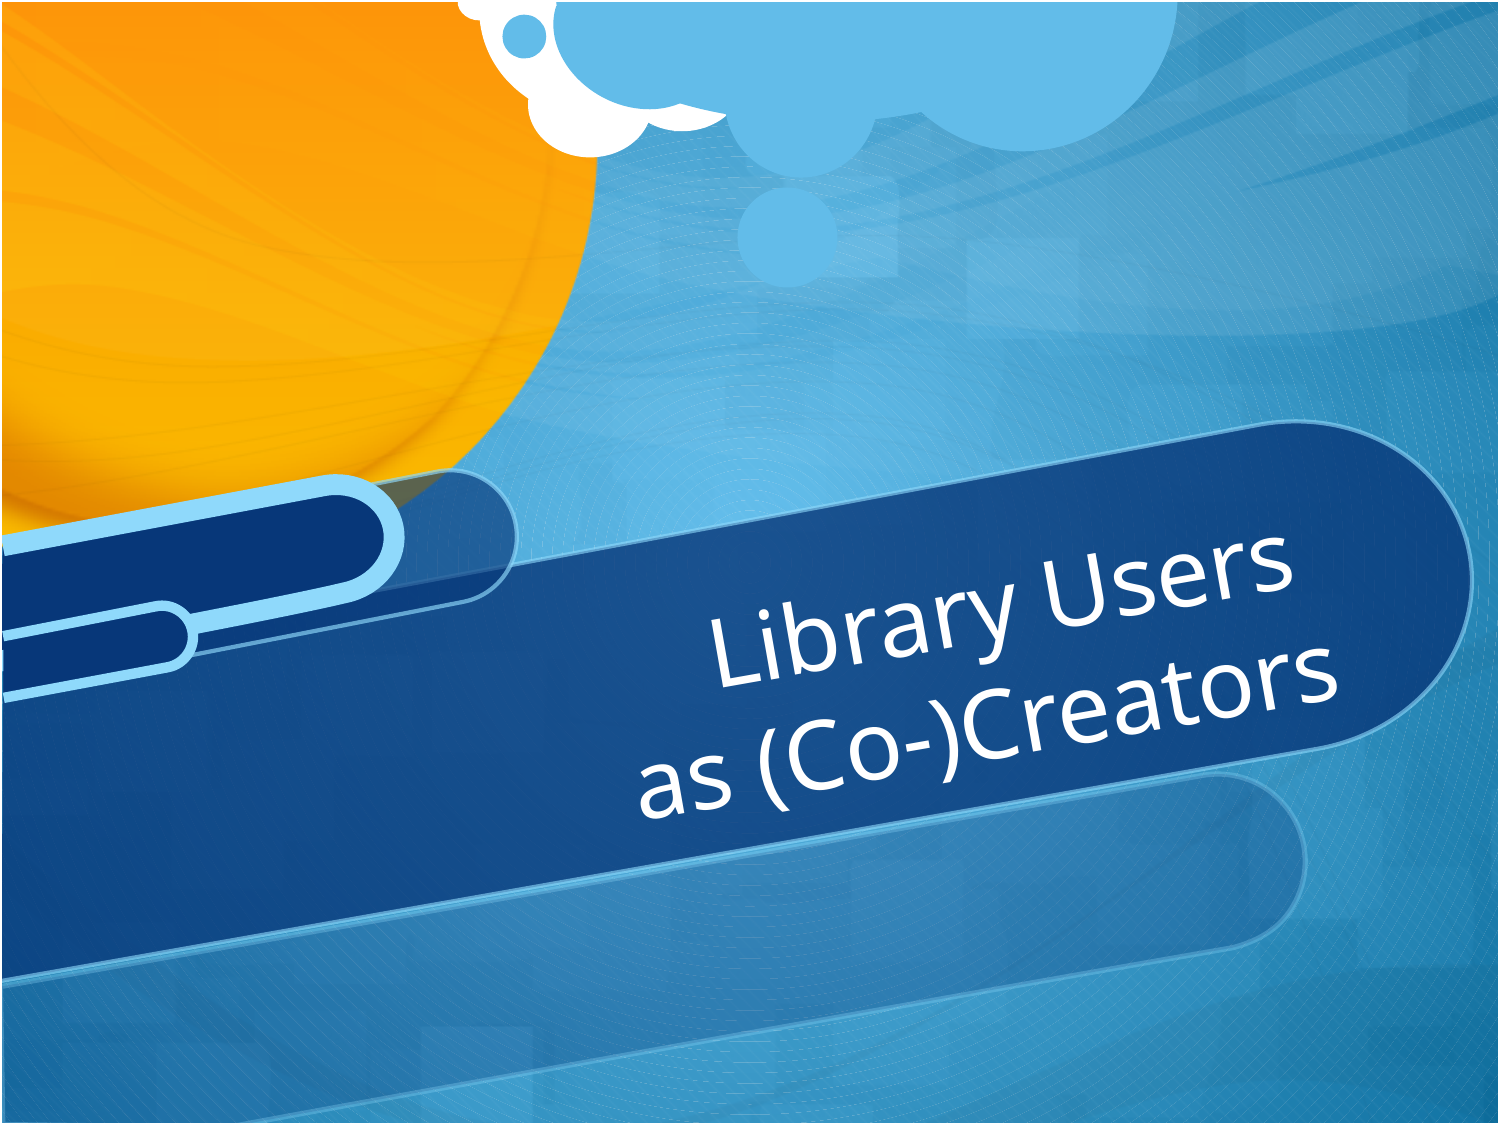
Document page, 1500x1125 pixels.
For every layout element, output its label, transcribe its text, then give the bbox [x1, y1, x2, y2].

picture [4, 777, 1302, 1123]
title Library Users as (Co-)Creators [84, 449, 1364, 938]
picture [2, 2, 1498, 1123]
